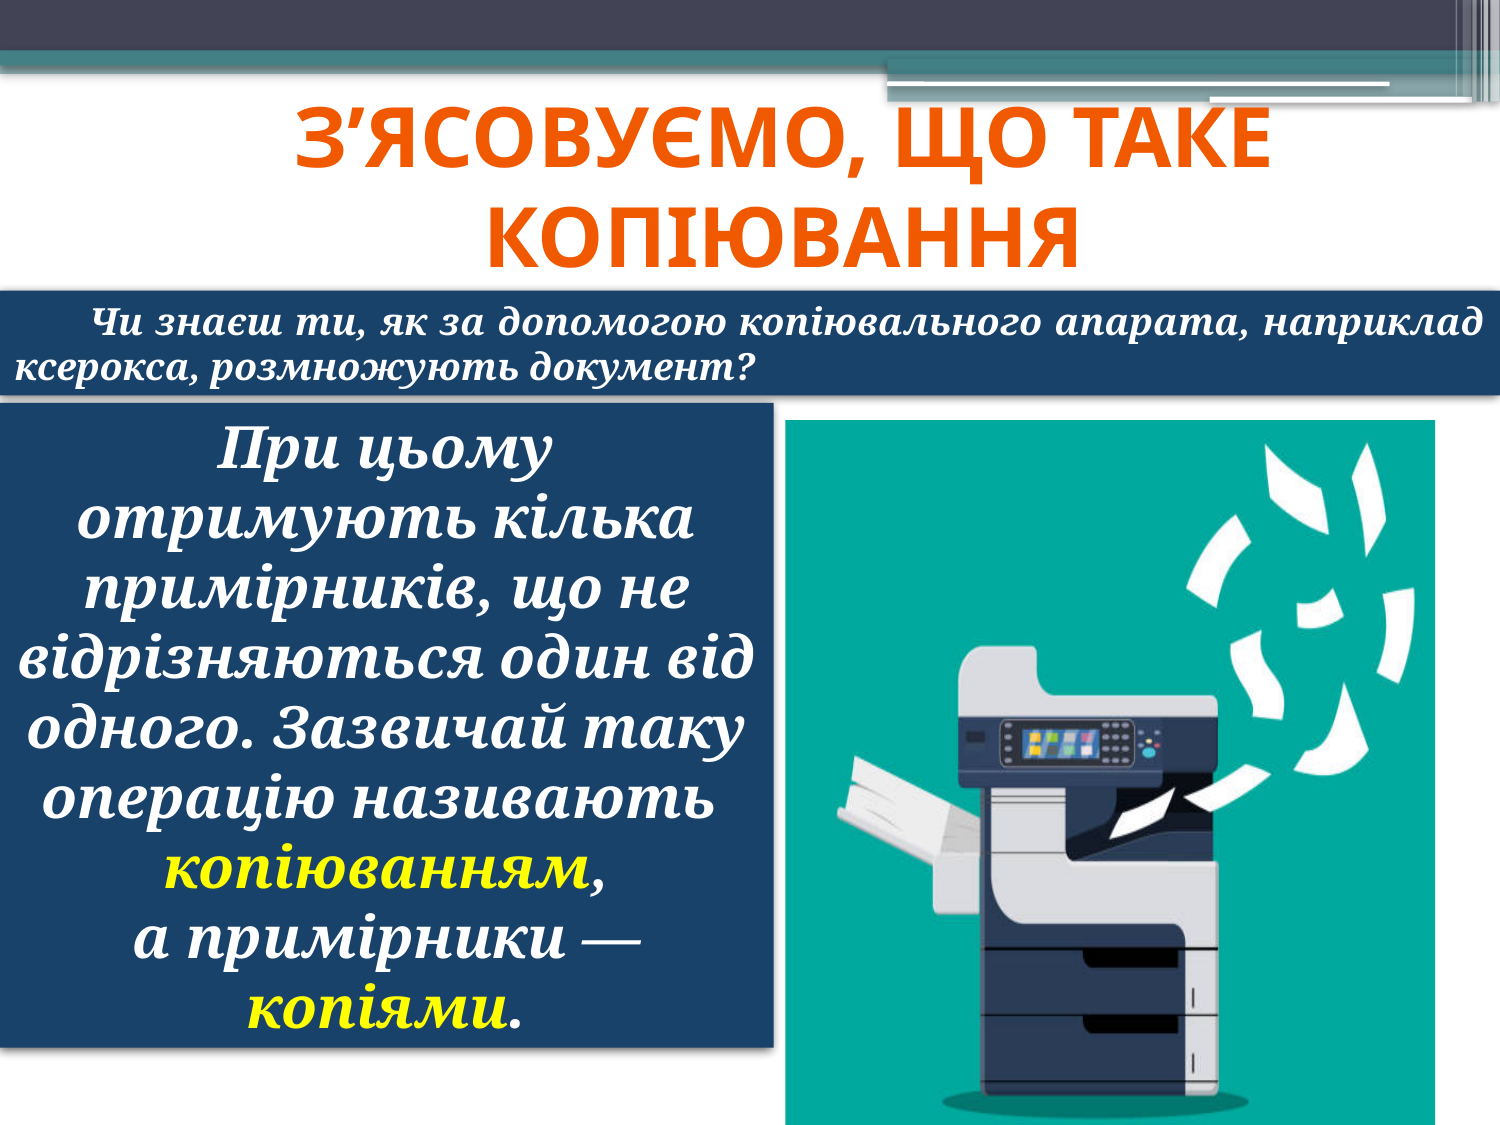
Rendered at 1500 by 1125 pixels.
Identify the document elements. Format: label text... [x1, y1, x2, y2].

title З’ясовуємо, що таке копіювання [41, 101, 1500, 268]
picture [785, 420, 1436, 1125]
text_box При цьому отримують кілька примірників, що не відрізняються один від одного. Зазвичай таку операцію називають копіюванням, а примірники — копіями. [0, 402, 774, 1048]
text_box Чи знаєш ти, як за допомогою копіювального апарата, наприклад ксерокса, розмножують документ? [0, 290, 1500, 396]
